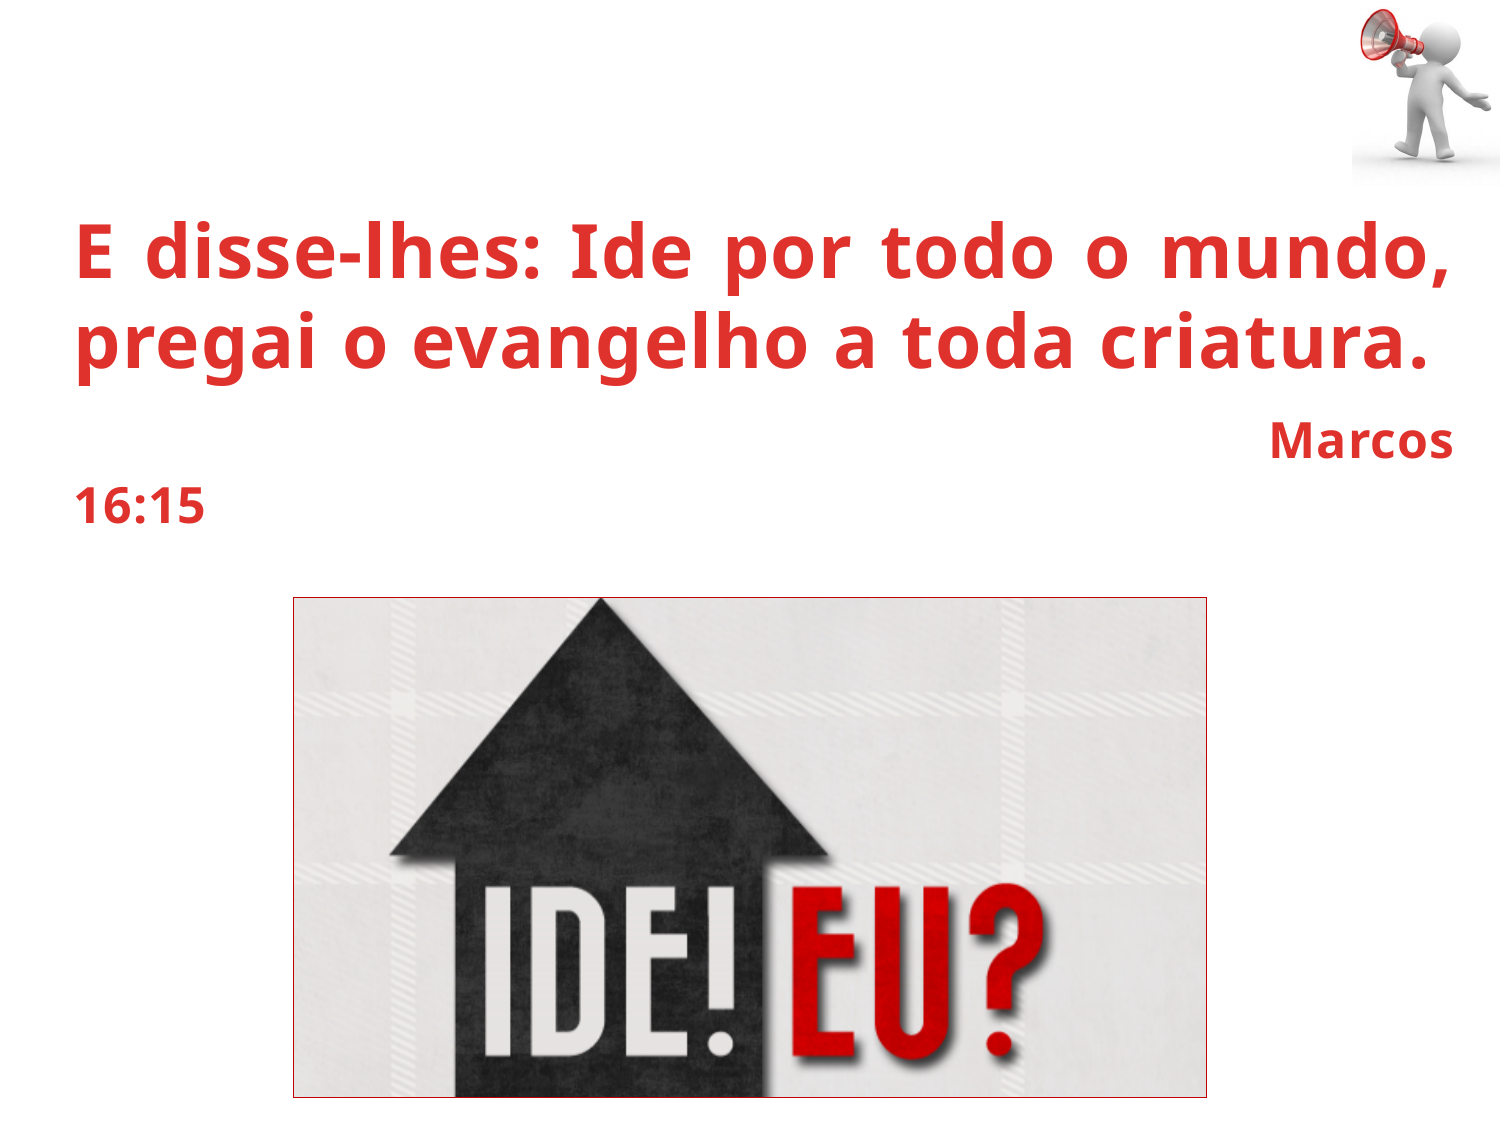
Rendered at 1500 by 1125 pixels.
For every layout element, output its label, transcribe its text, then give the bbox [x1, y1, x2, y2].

picture [293, 597, 1207, 1099]
text_box E disse-lhes: Ide por todo o mundo, pregai o evangelho a toda criatura. Marcos 16:15 [58, 196, 1471, 632]
picture [1352, 0, 1500, 187]
